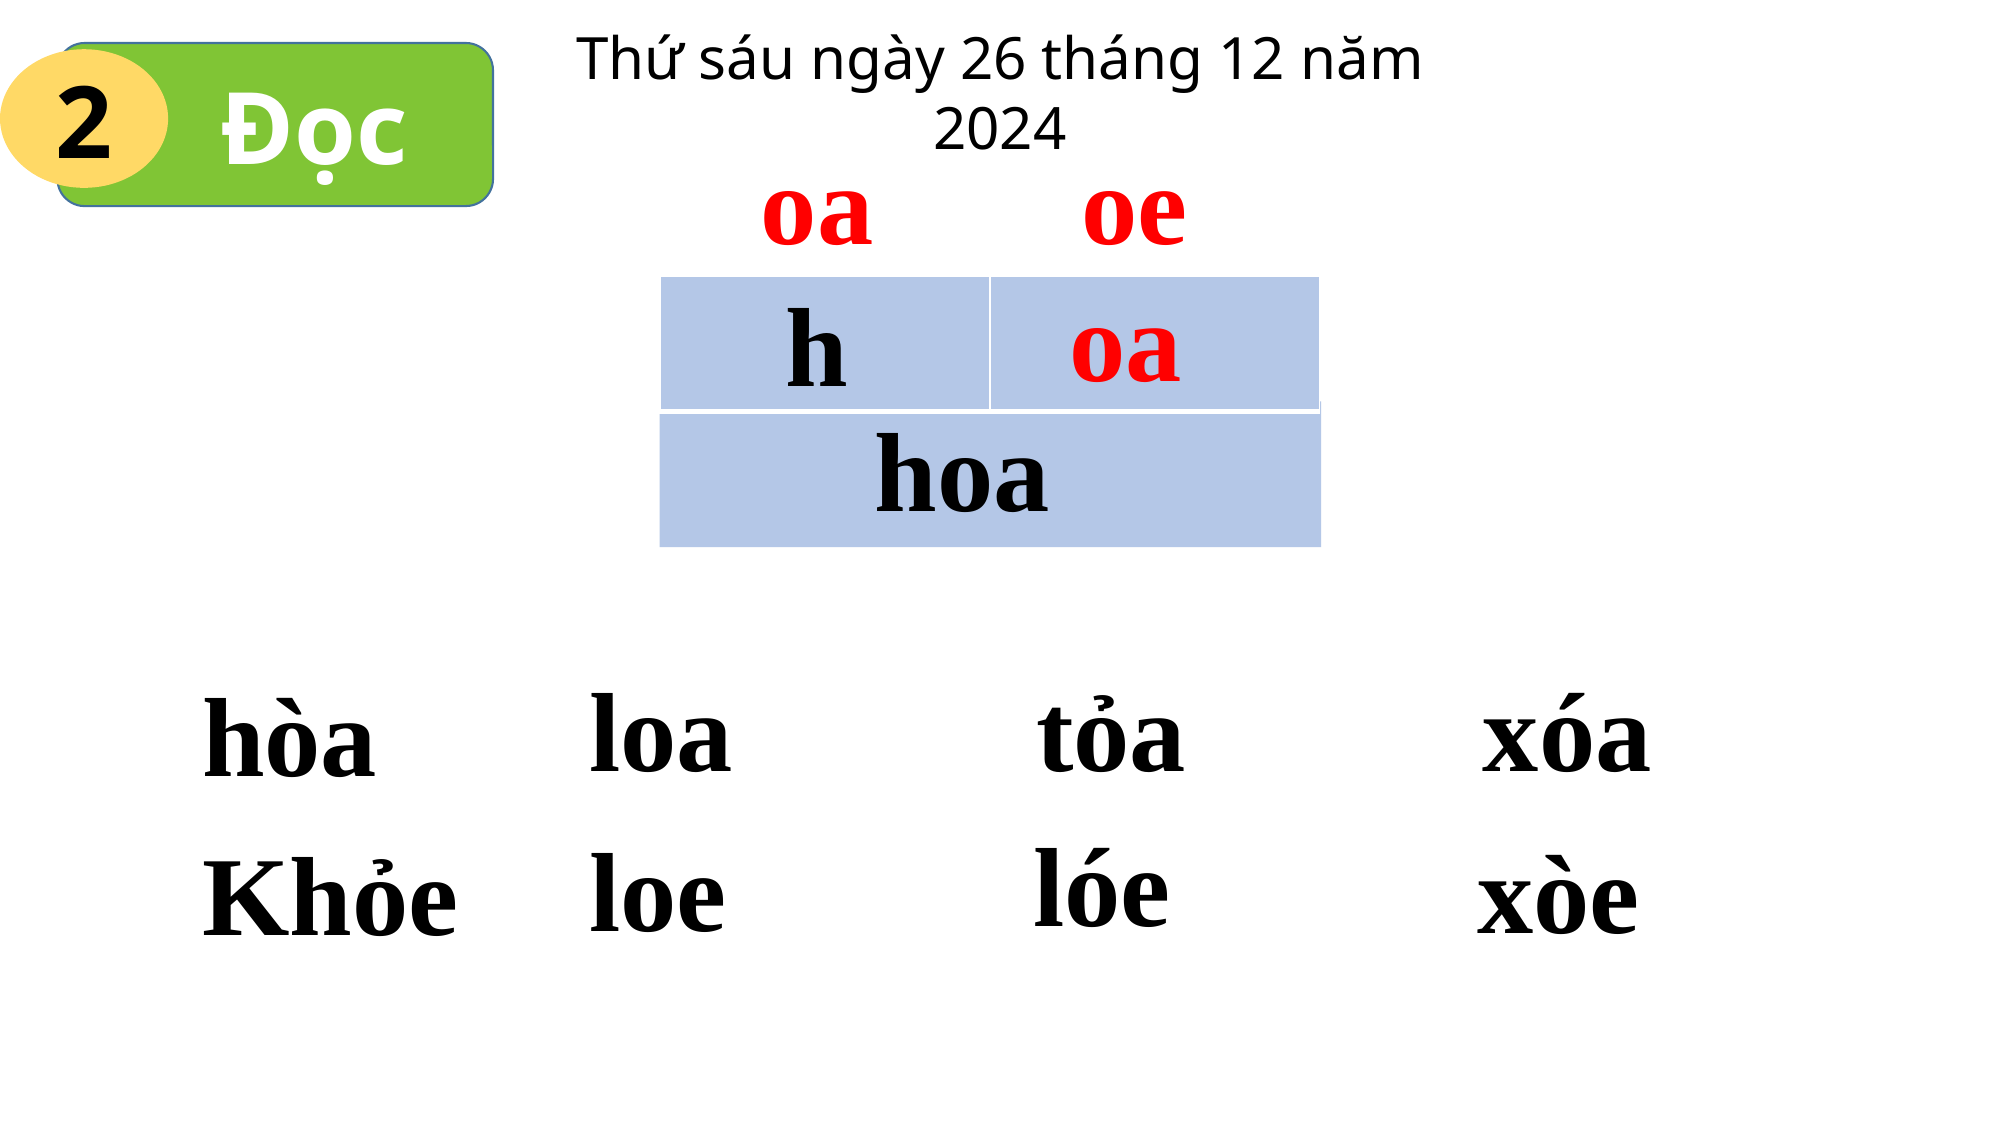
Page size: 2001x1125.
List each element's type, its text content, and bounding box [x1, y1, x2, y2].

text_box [187, 651, 1856, 808]
text_box oe [1066, 169, 1406, 275]
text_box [0, 42, 494, 207]
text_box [187, 806, 1850, 968]
table_header [661, 277, 770, 409]
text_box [770, 261, 1320, 548]
text_box oa [746, 169, 1000, 275]
text_box Thứ sáu ngày 26 tháng 12 năm 2024 [541, 13, 1459, 169]
text_box [659, 414, 770, 548]
